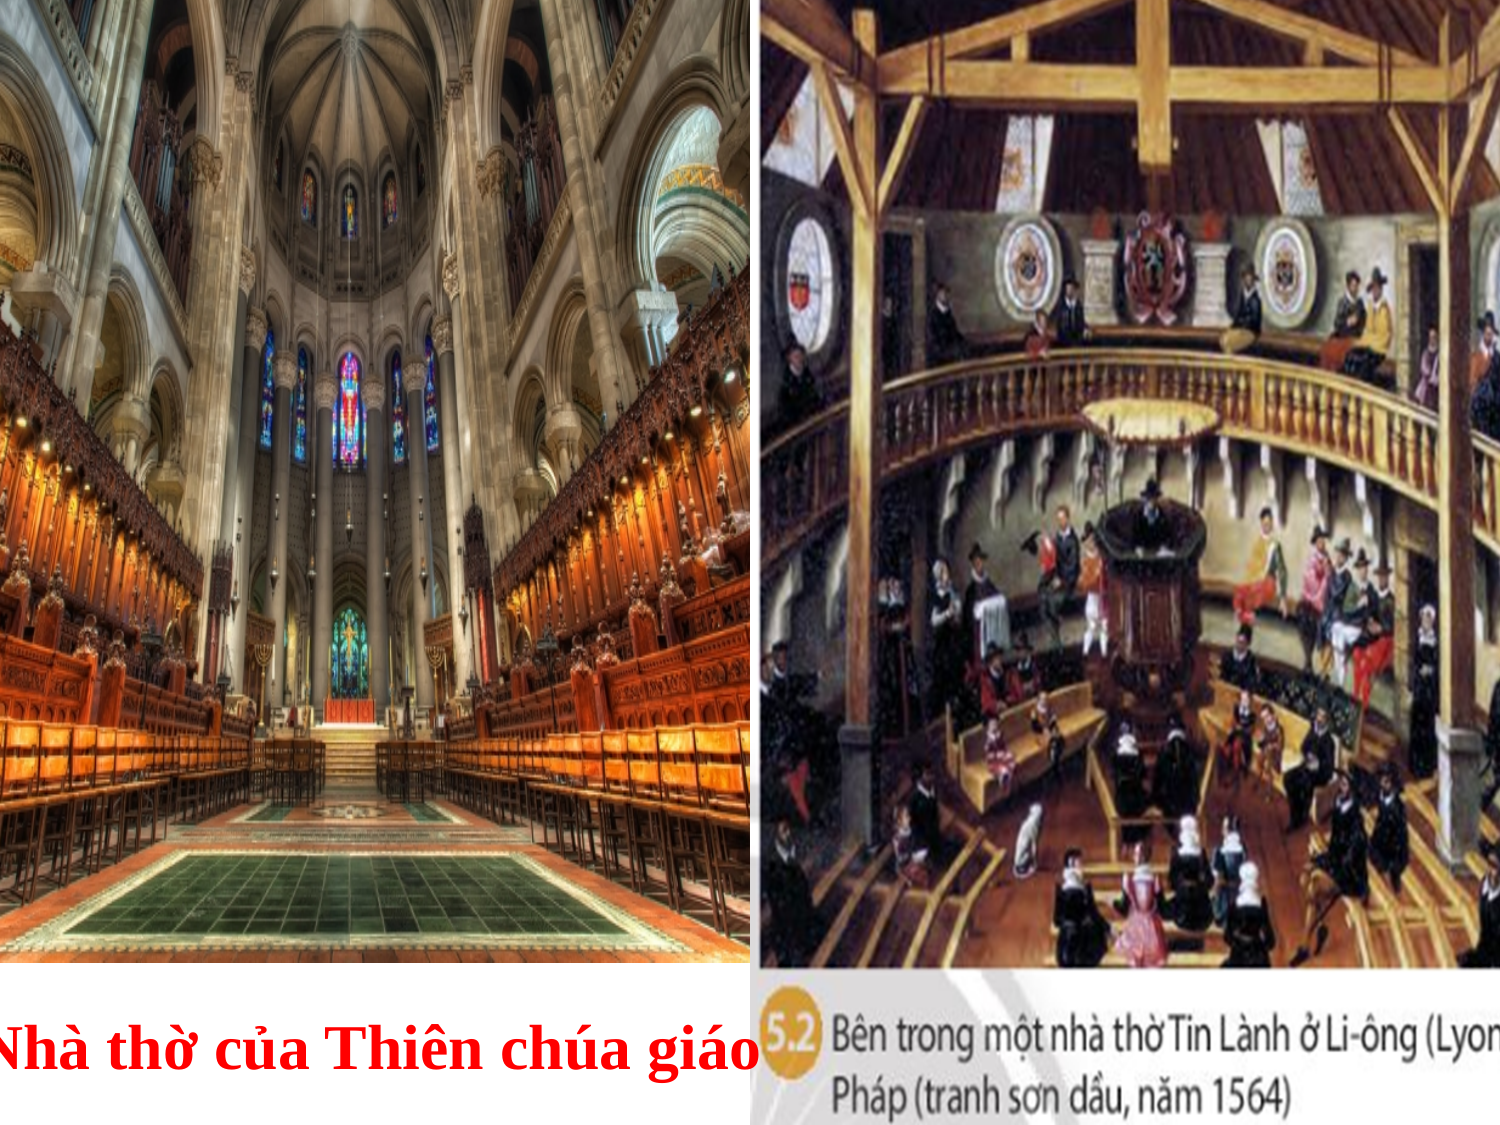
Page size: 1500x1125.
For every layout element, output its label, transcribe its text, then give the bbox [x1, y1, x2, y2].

text_box Nhà thờ của Thiên chúa giáo [0, 972, 744, 1125]
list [0, 0, 744, 963]
picture [749, 0, 1500, 1125]
